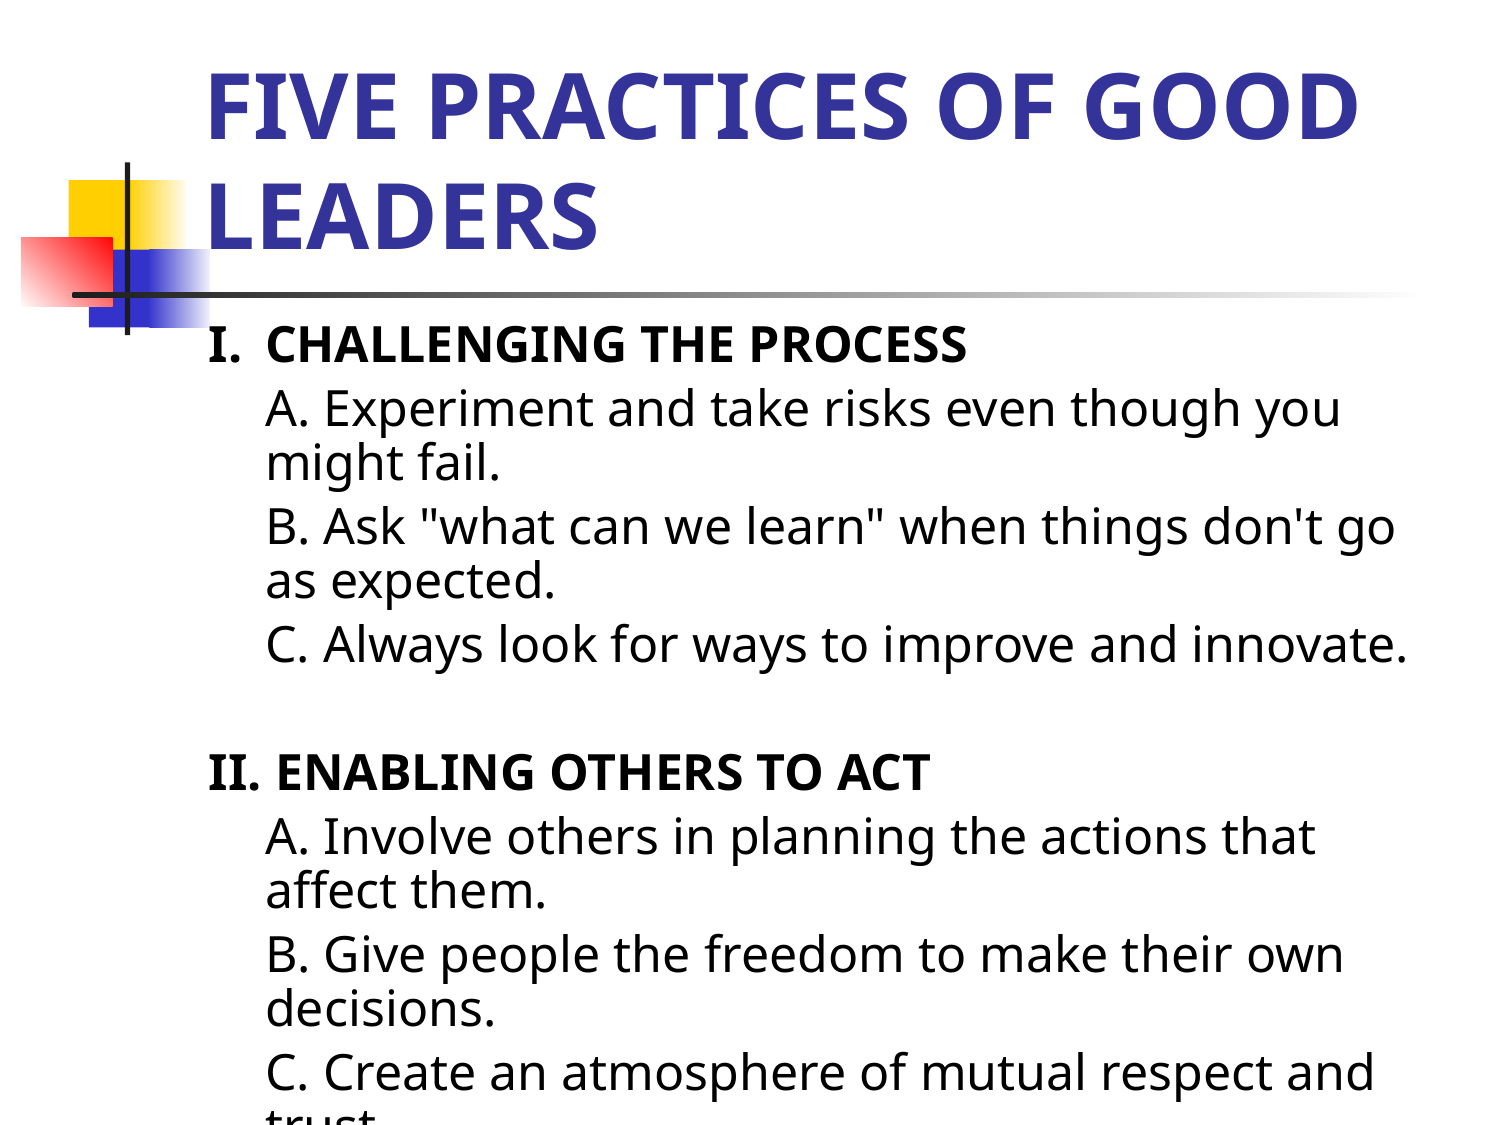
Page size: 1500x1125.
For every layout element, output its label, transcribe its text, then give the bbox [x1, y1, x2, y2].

title FIVE PRACTICES OF GOOD LEADERS [188, 35, 1468, 275]
list I. CHALLENGING THE PROCESS A. Experiment and take risks even though you might fail. B. Ask "what can we learn" when things don't go as expected. C. Always look for ways to improve and innovate. II. ENABLING OTHERS TO ACT A. Involve others in planning the actions that affect them. B. Give people the freedom to make their own decisions. C. Create an atmosphere of mutual respect and trust. [193, 312, 1469, 1125]
